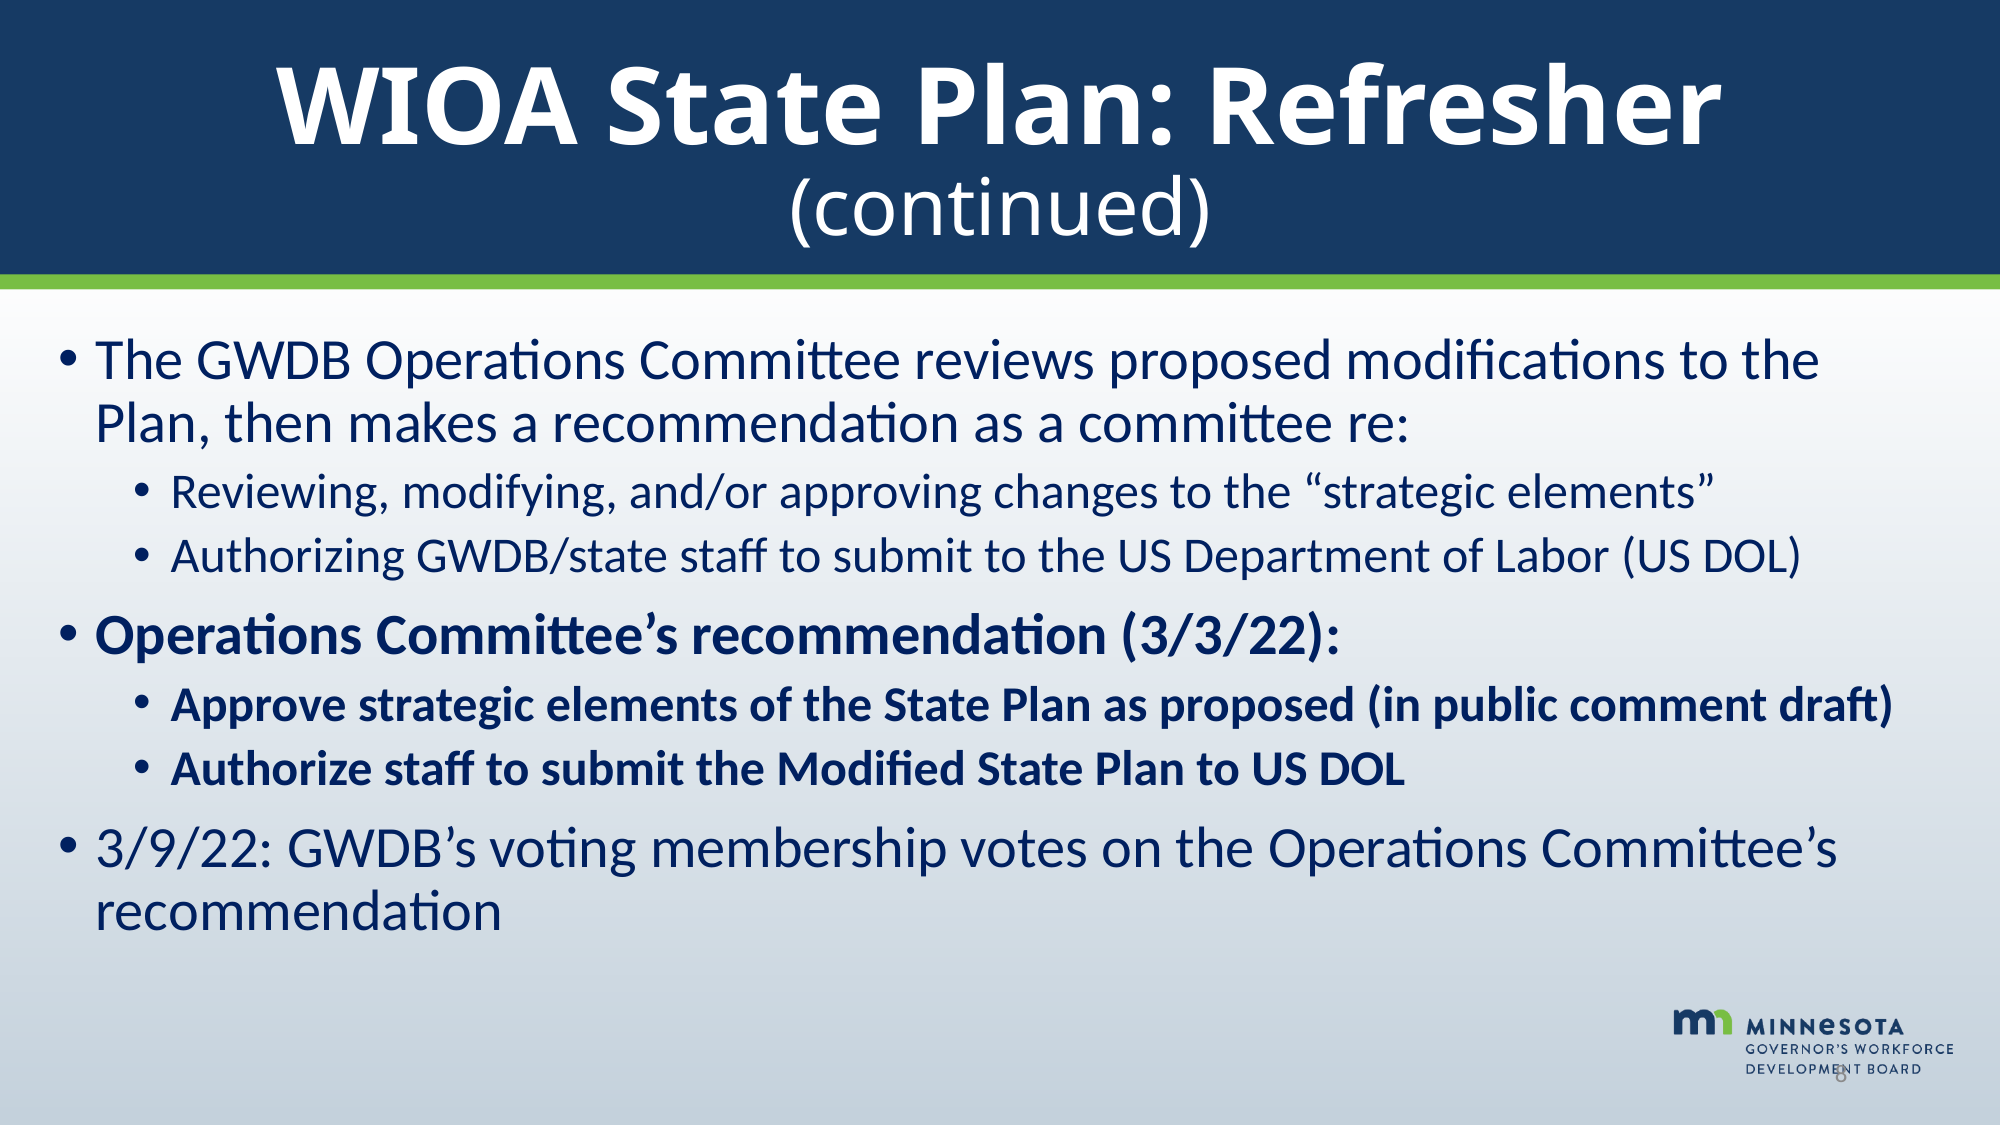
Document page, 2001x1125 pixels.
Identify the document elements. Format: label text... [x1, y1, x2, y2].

list The GWDB Operations Committee reviews proposed modifications to the Plan, then makes a recommendation as a committee re: Reviewing, modifying, and/or approving changes to the “strategic elements” Authorizing GWDB/state staff to submit to the US Department of Labor (US DOL) Operations Committee’s recommendation (3/3/22): Approve strategic elements of the State Plan as proposed (in public comment draft) Authorize staff to submit the Modified State Plan to US DOL 3/9/22: GWDB’s voting membership votes on the Operations Committee’s recommendation [43, 321, 1953, 1125]
slide_number 8 [1412, 1042, 1863, 1103]
title WIOA State Plan: Refresher (continued) [43, 43, 1957, 262]
picture [0, 0, 2000, 1125]
